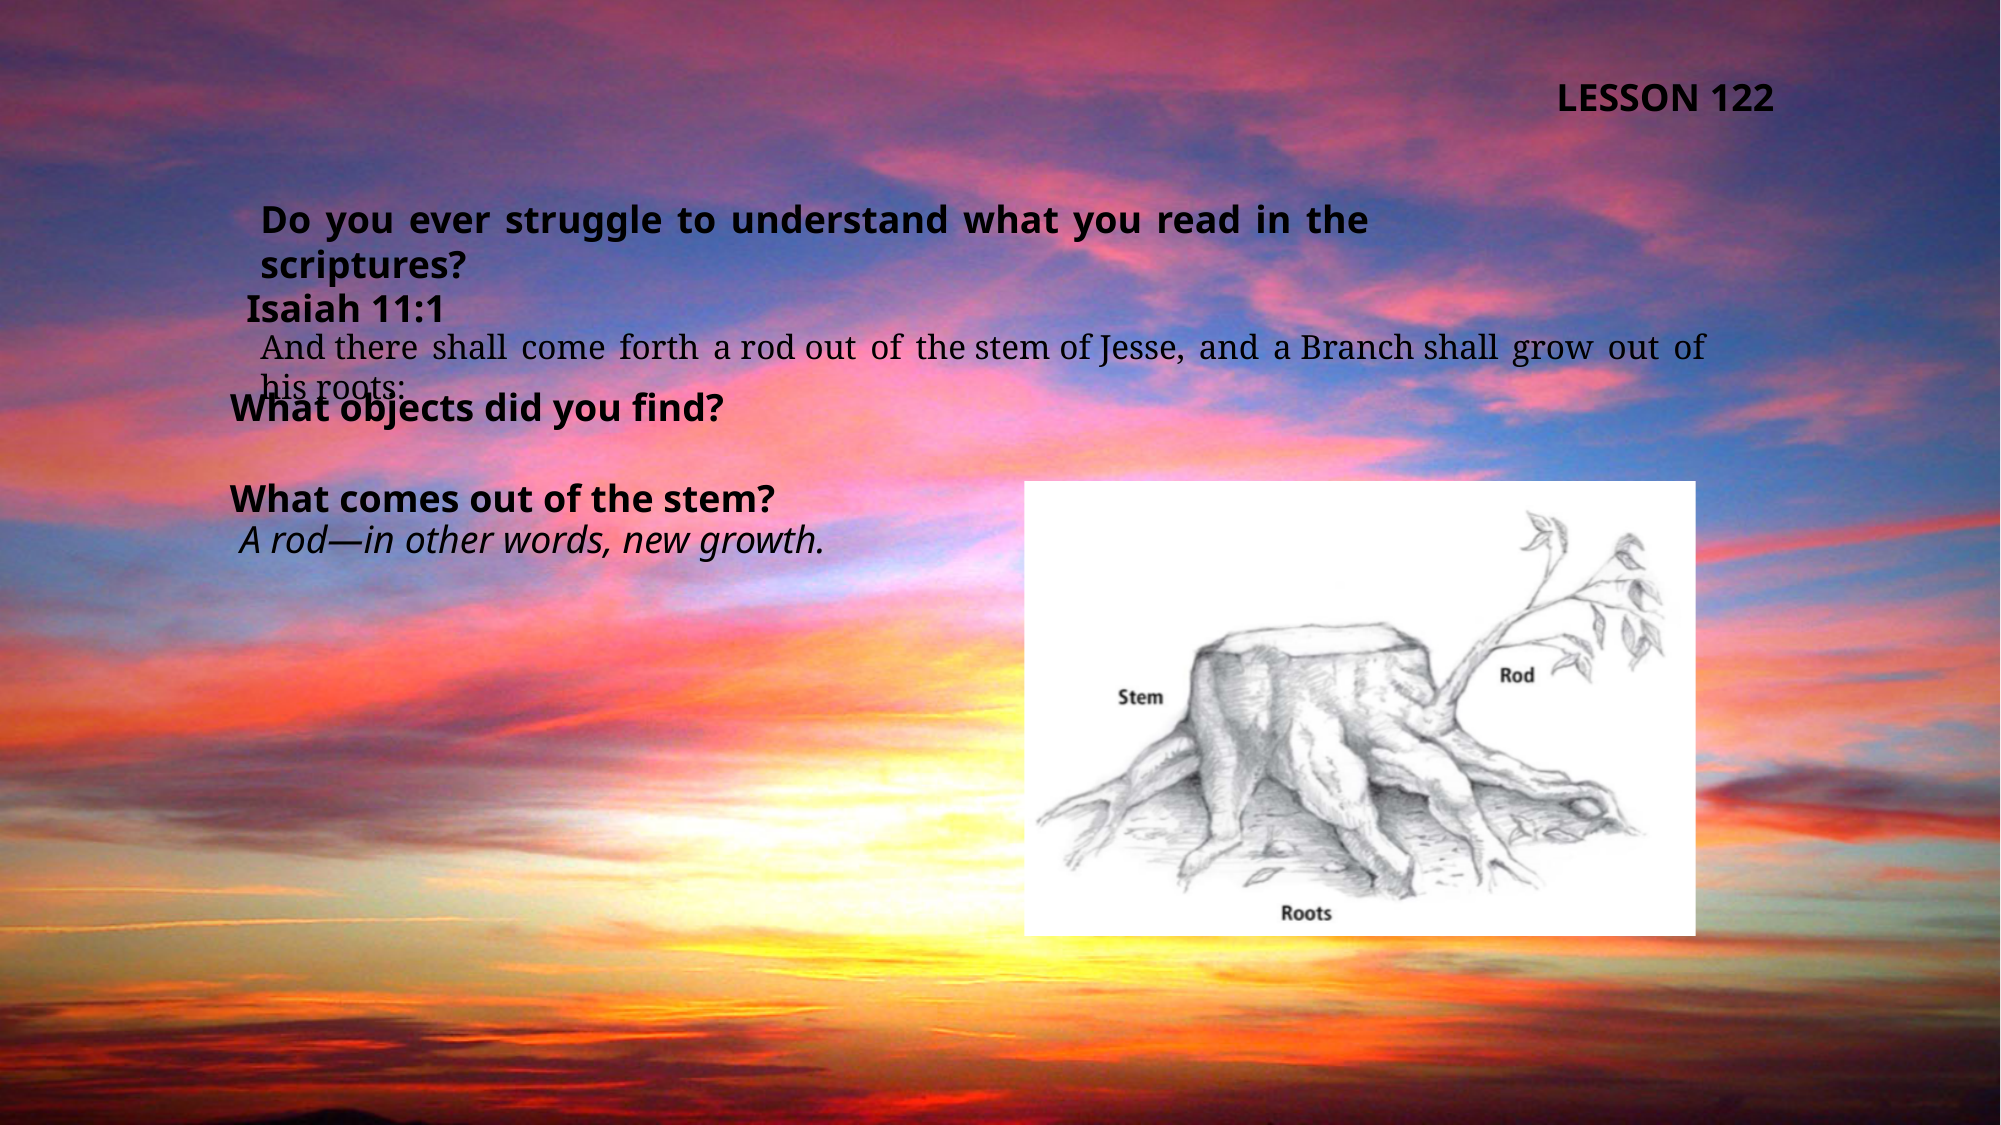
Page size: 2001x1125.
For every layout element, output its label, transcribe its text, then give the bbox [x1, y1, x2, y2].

text_box LESSON 122 [1541, 66, 1850, 190]
text_box Do you ever struggle to understand what you read in the scriptures? [245, 189, 1385, 294]
text_box A rod—in other words, new growth. [225, 508, 842, 569]
text_box What objects did you find? [215, 377, 740, 437]
text_box Isaiah 11:1 [231, 277, 462, 338]
picture [0, 0, 2001, 1125]
text_box And there shall come forth a rod out of the stem of Jesse, and a Branch shall grow out of his roots: [245, 318, 1722, 414]
text_box What comes out of the stem? [215, 467, 791, 528]
